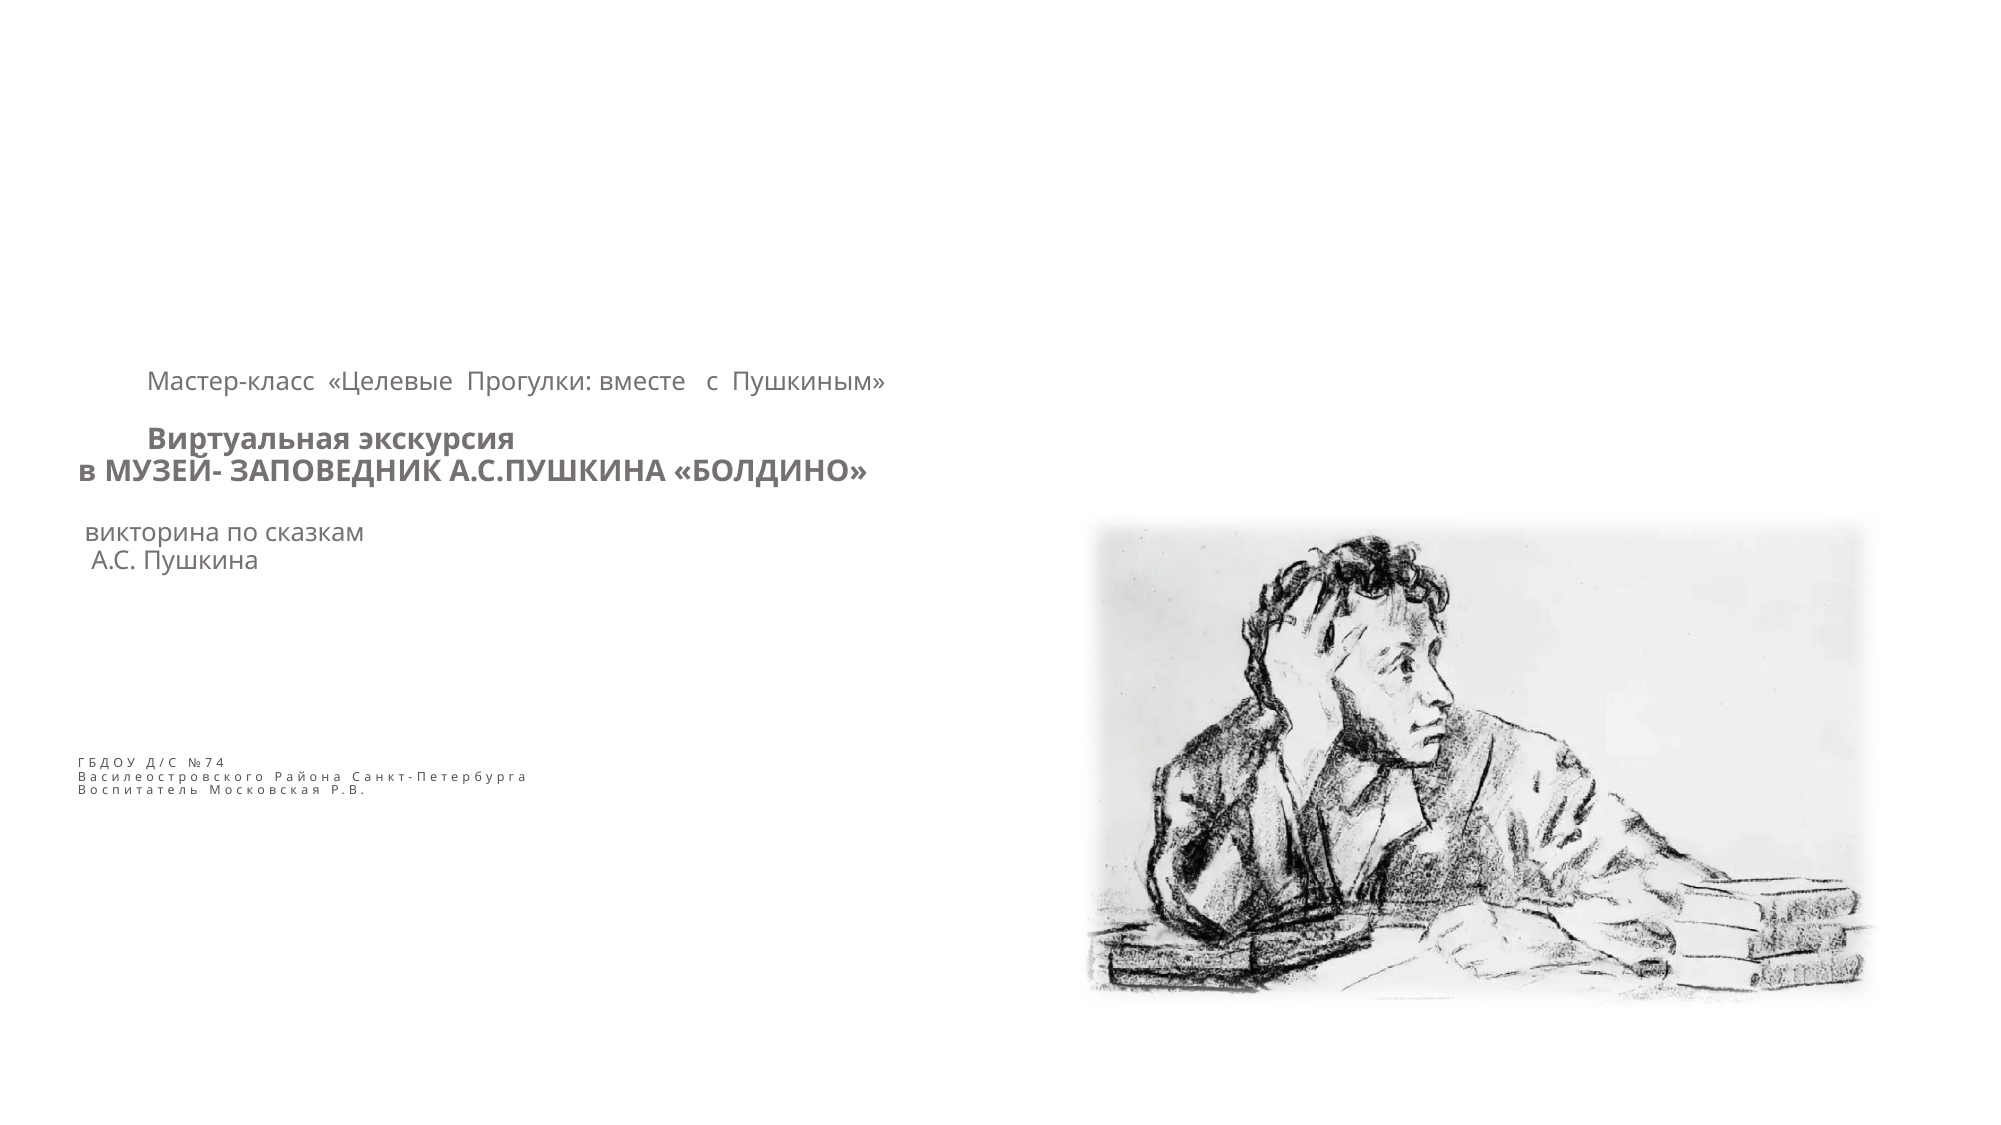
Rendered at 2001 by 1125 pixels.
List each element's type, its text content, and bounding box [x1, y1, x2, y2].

title Мастер-класс «Целевые Прогулки: вместе с Пушкиным» Виртуальная экскурсия в МУЗЕЙ- ЗАПОВЕДНИК А.С.ПУШКИНА «БОЛДИНО» викторина по сказкам А.С. Пушкина ГБДОУ Д/С №74 Василеостровского Района Санкт-Петербурга Воспитатель Московская Р.В. [62, 74, 1957, 1059]
picture [1079, 509, 1881, 1009]
